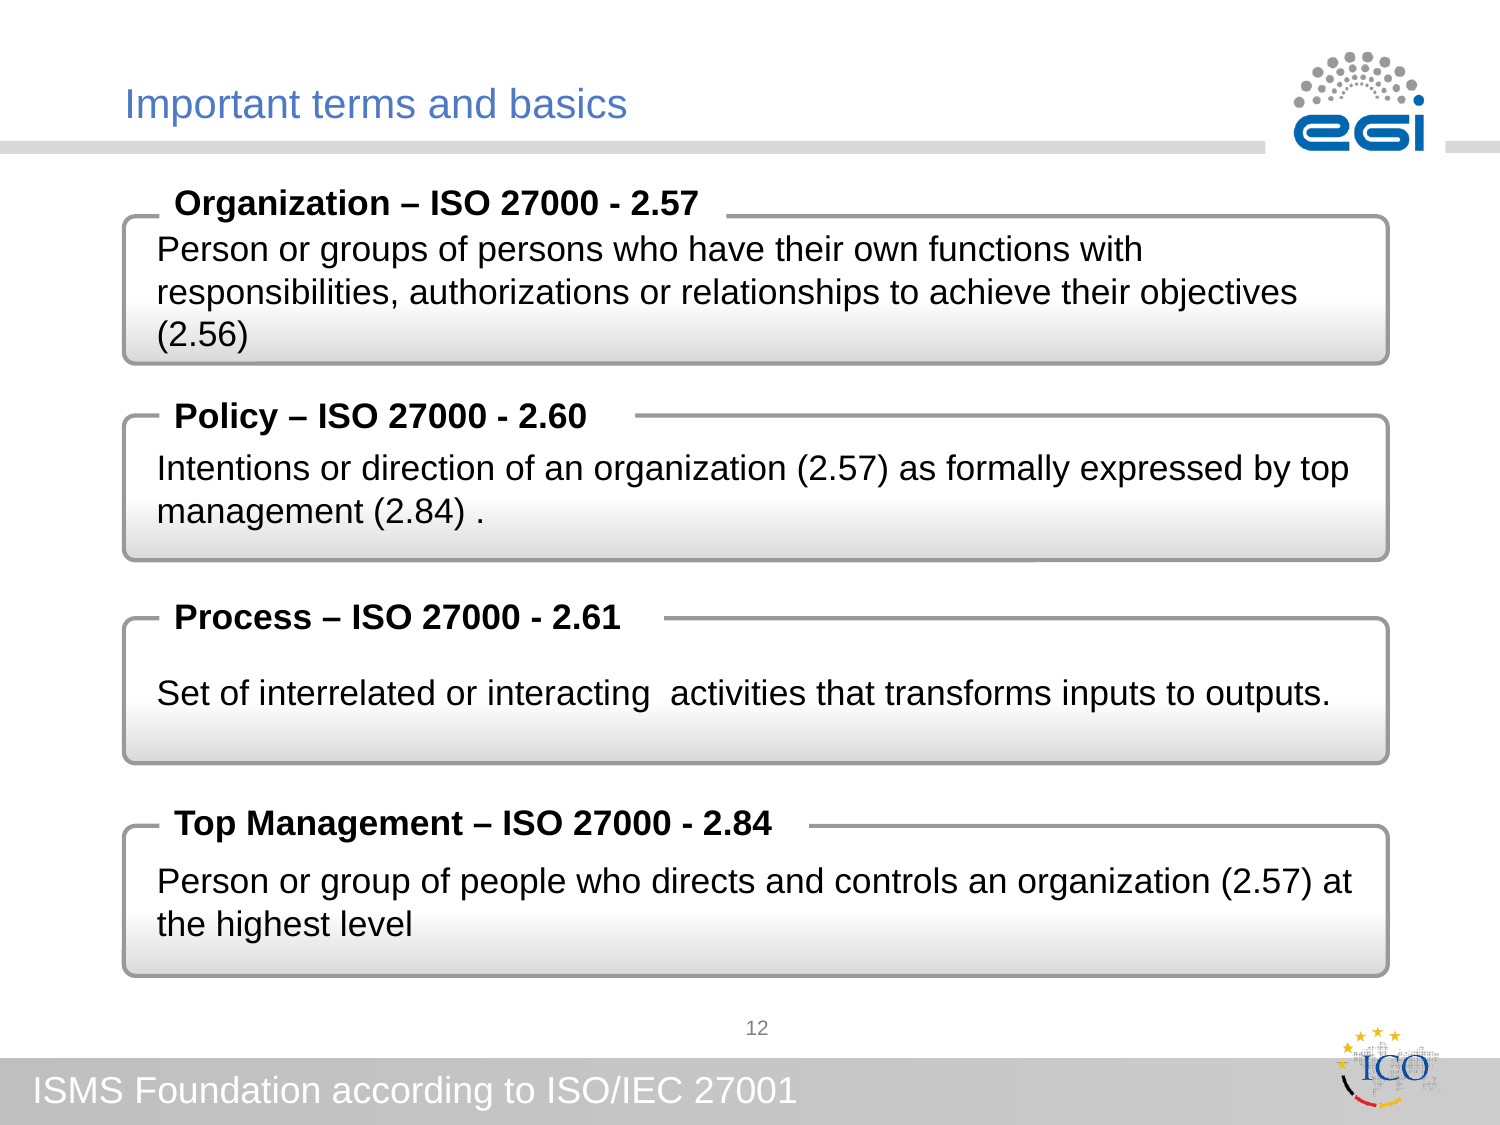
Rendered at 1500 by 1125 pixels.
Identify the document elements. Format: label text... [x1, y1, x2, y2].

title Important terms and basics [109, 69, 1267, 138]
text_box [123, 385, 1389, 561]
picture [1293, 42, 1424, 173]
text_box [123, 792, 1389, 977]
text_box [123, 172, 1389, 364]
picture [1336, 1025, 1441, 1108]
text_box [123, 586, 1389, 764]
